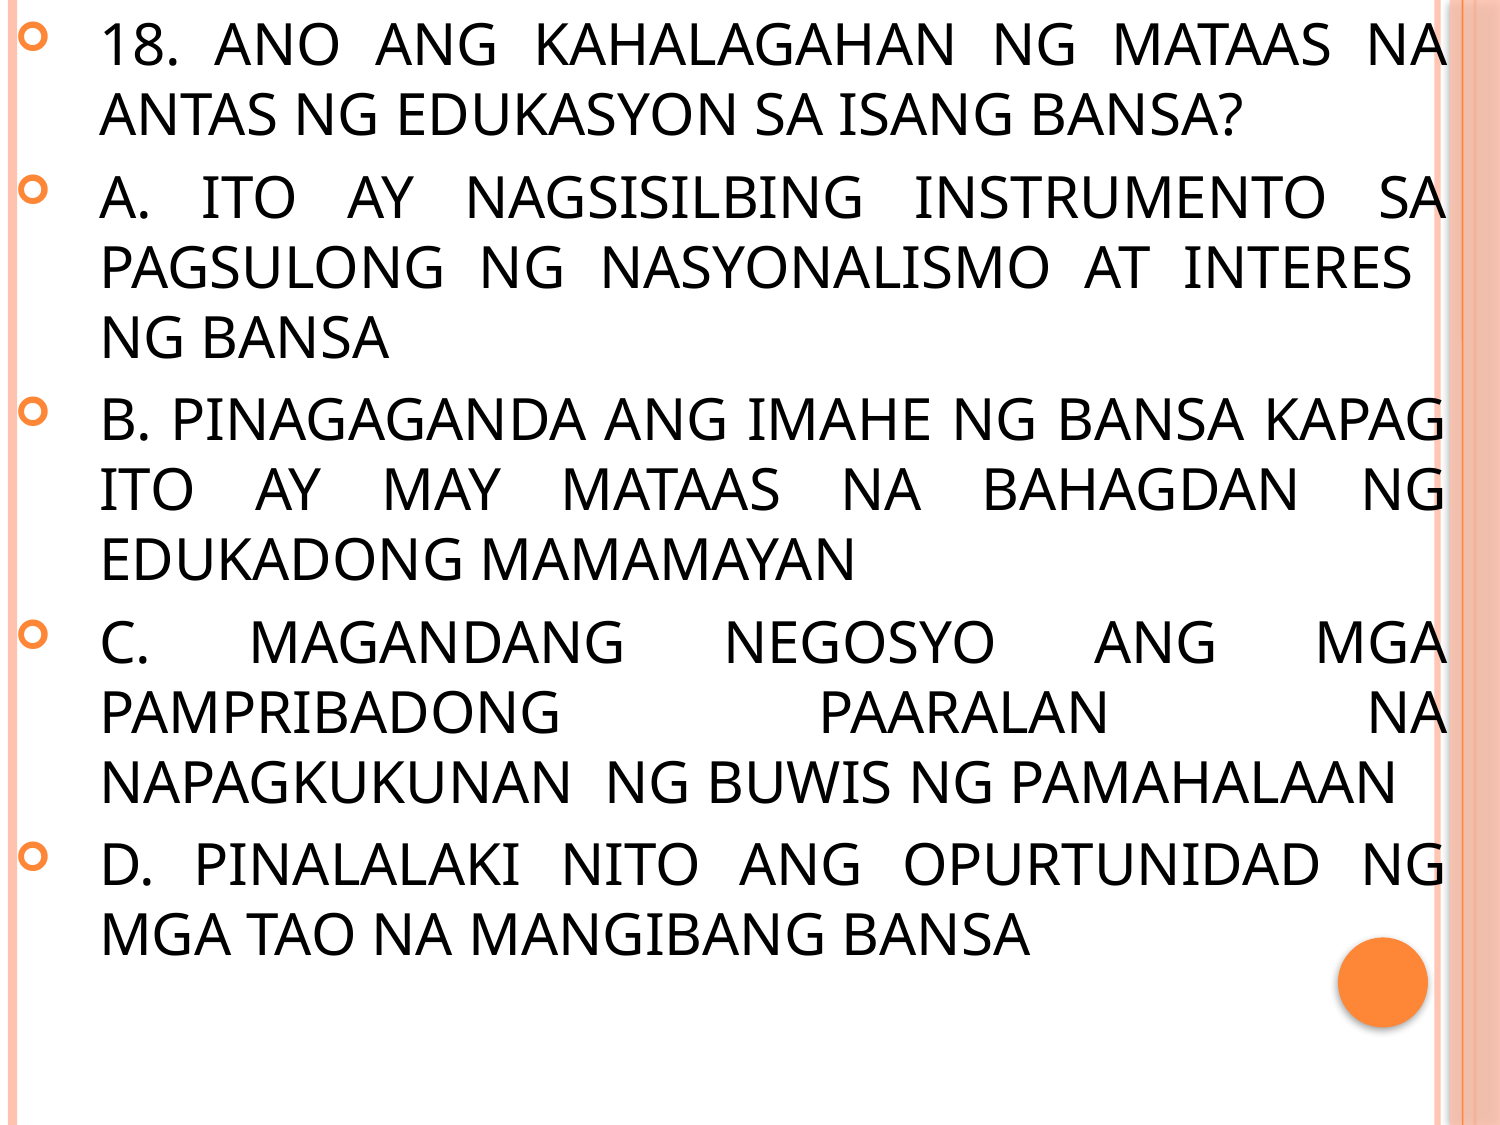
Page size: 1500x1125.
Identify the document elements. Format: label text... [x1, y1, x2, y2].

text_box 18. ANO ANG KAHALAGAHAN NG MATAAS NA ANTAS NG EDUKASYON SA ISANG BANSA? A. ITO AY NAGSISILBING INSTRUMENTO SA PAGSULONG NG NASYONALISMO AT INTERES NG BANSA B. PINAGAGANDA ANG IMAHE NG BANSA KAPAG ITO AY MAY MATAAS NA BAHAGDAN NG EDUKADONG MAMAMAYAN C. MAGANDANG NEGOSYO ANG MGA PAMPRIBADONG PAARALAN NA NAPAGKUKUNAN NG BUWIS NG PAMAHALAAN D. PINALALAKI NITO ANG OPURTUNIDAD NG MGA TAO NA MANGIBANG BANSA [0, 0, 1463, 1125]
